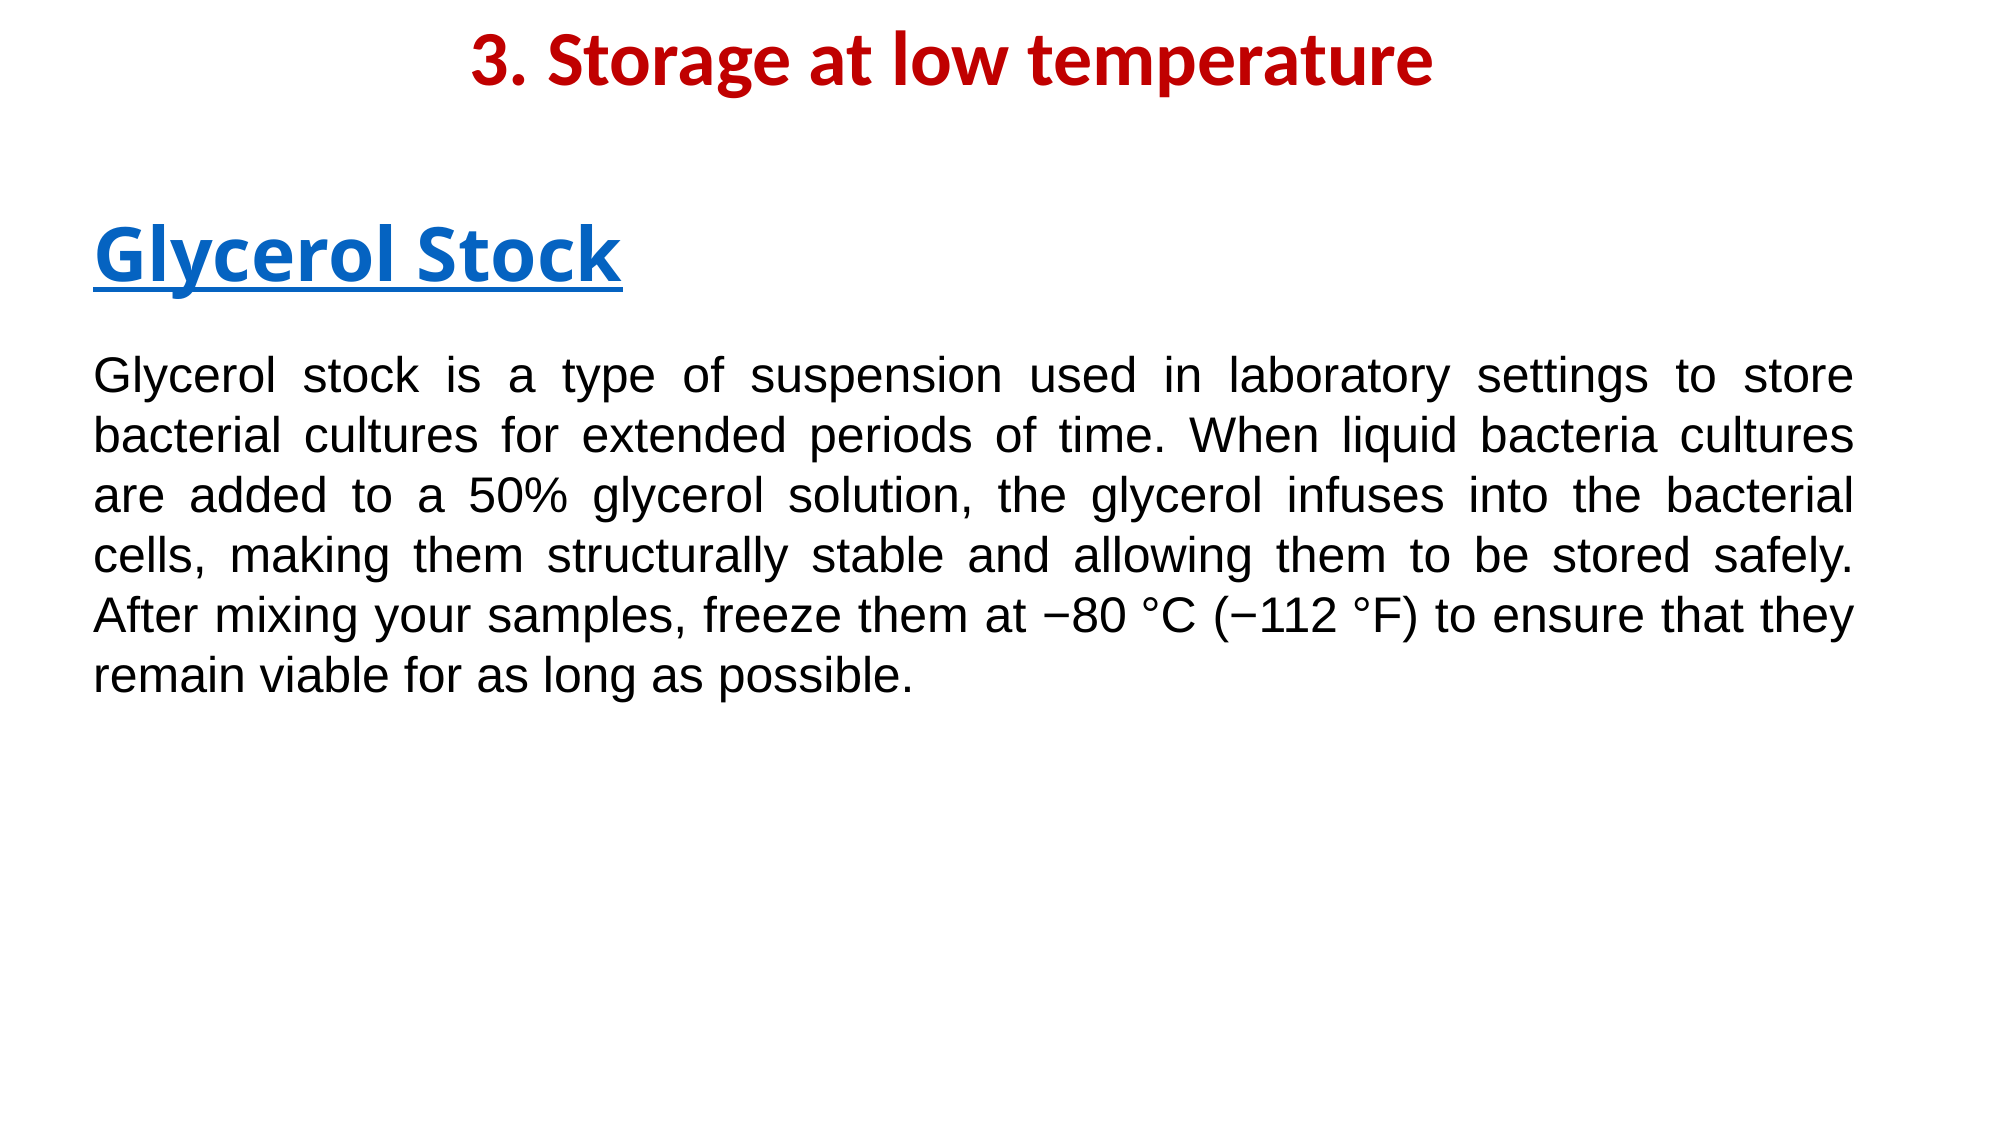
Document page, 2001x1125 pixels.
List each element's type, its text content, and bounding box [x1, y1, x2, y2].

text_box Glycerol Stock [78, 198, 1079, 316]
text_box Glycerol stock is a type of suspension used in laboratory settings to store bacterial cultures for extended periods of time. When liquid bacteria cultures are added to a 50% glycerol solution, the glycerol infuses into the bacterial cells, making them structurally stable and allowing them to be stored safely. After mixing your samples, freeze them at −80 °C (−112 °F) to ensure that they remain viable for as long as possible. [78, 335, 1871, 710]
text_box 3. Storage at low temperature [454, 0, 1451, 109]
